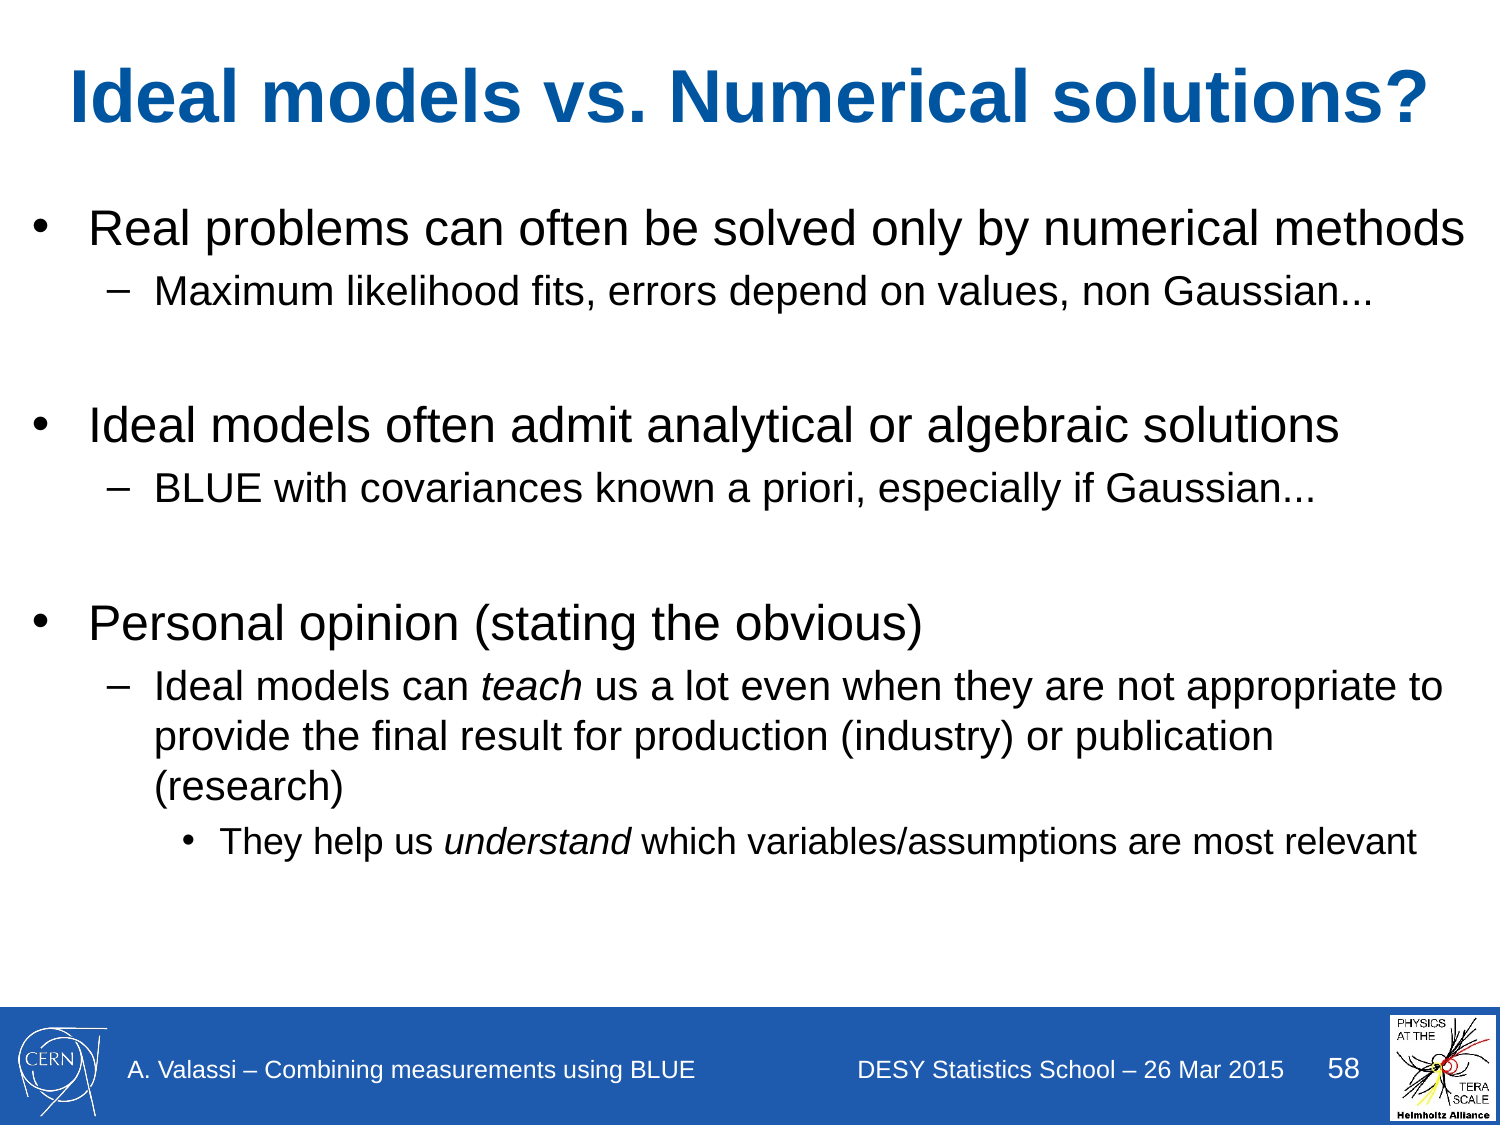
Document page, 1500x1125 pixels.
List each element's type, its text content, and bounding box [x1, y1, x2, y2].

picture [1390, 1015, 1496, 1121]
title Ideal models vs. Numerical solutions? [29, 32, 1472, 153]
list Real problems can often be solved only by numerical methods Maximum likelihood fits, errors depend on values, non Gaussian... Ideal models often admit analytical or algebraic solutions BLUE with covariances known a priori, especially if Gaussian... Personal opinion (stating the obvious) Ideal models can teach us a lot even when they are not appropriate to provide the final result for production (industry) or publication (research) They help us understand which variables/assumptions are most relevant [17, 187, 1488, 984]
